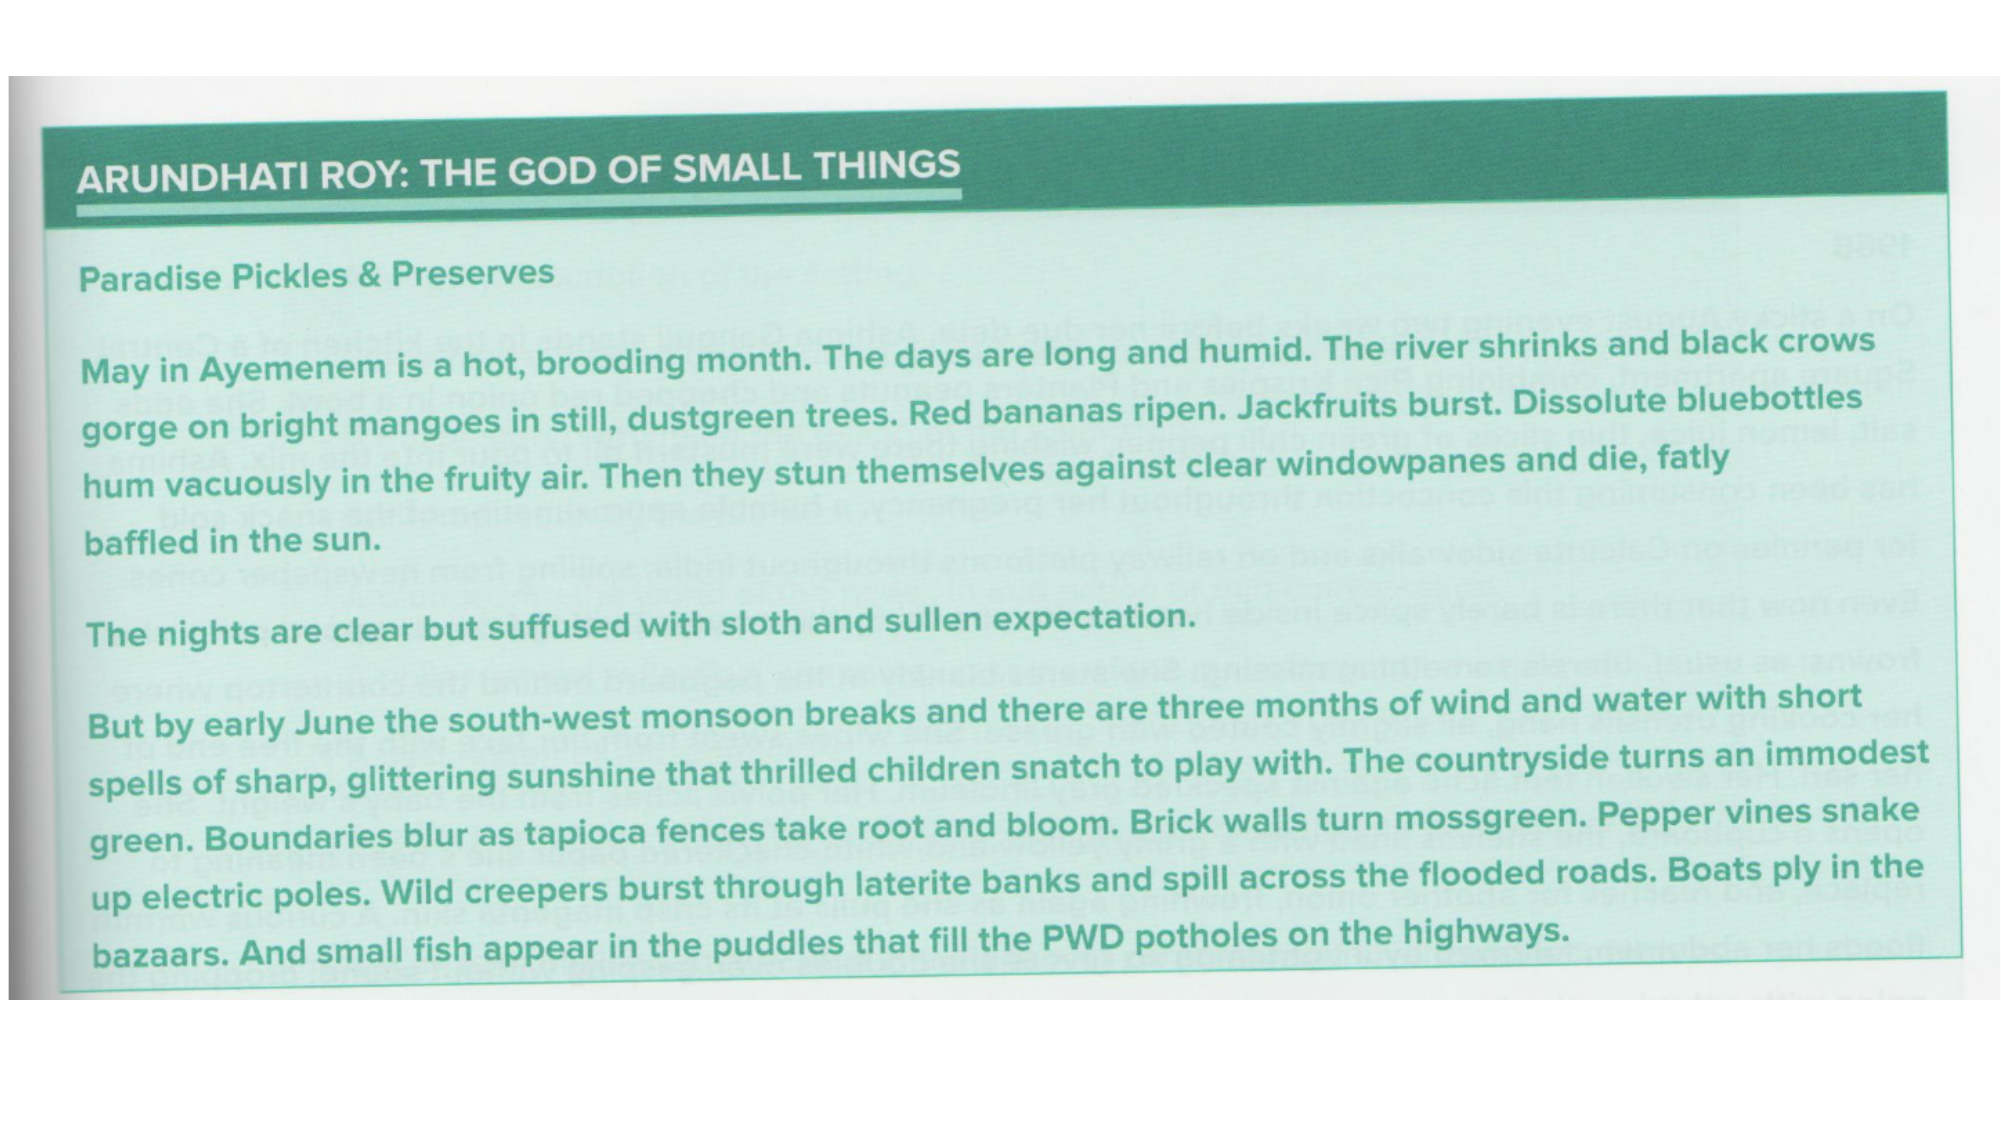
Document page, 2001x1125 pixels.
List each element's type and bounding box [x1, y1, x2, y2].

list [8, 76, 2000, 1000]
